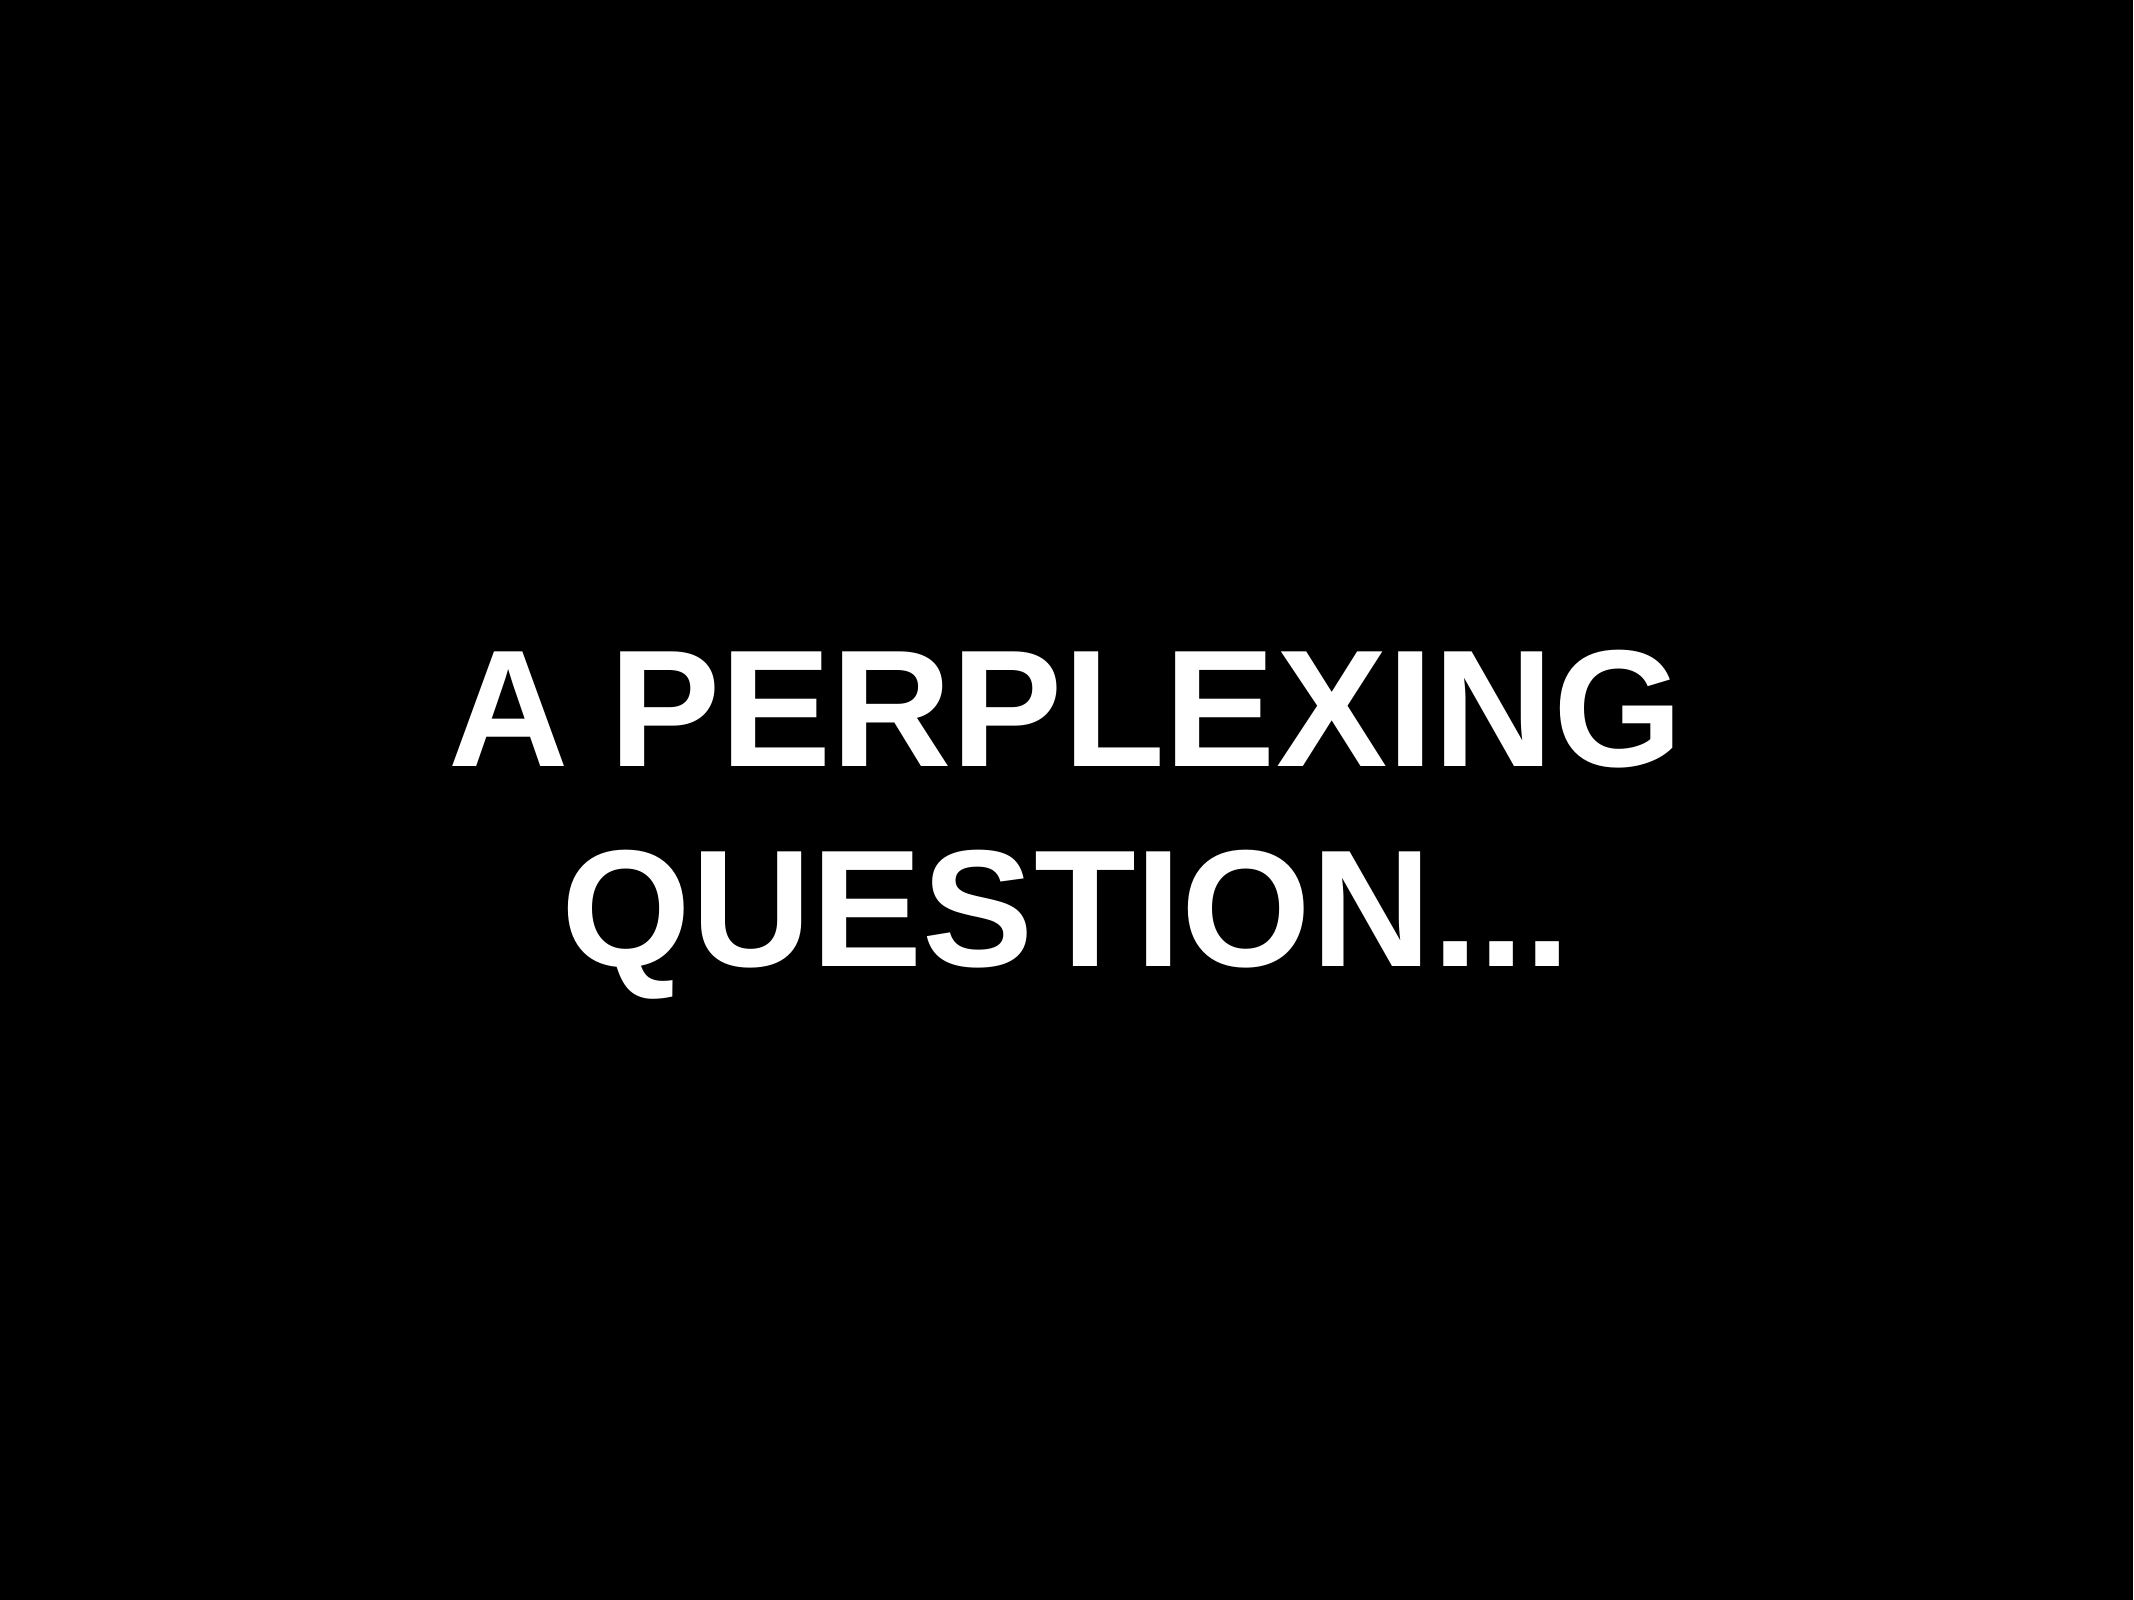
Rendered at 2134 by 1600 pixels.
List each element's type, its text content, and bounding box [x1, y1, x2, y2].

title A PERPLEXING QUESTION... [207, 528, 1926, 1072]
